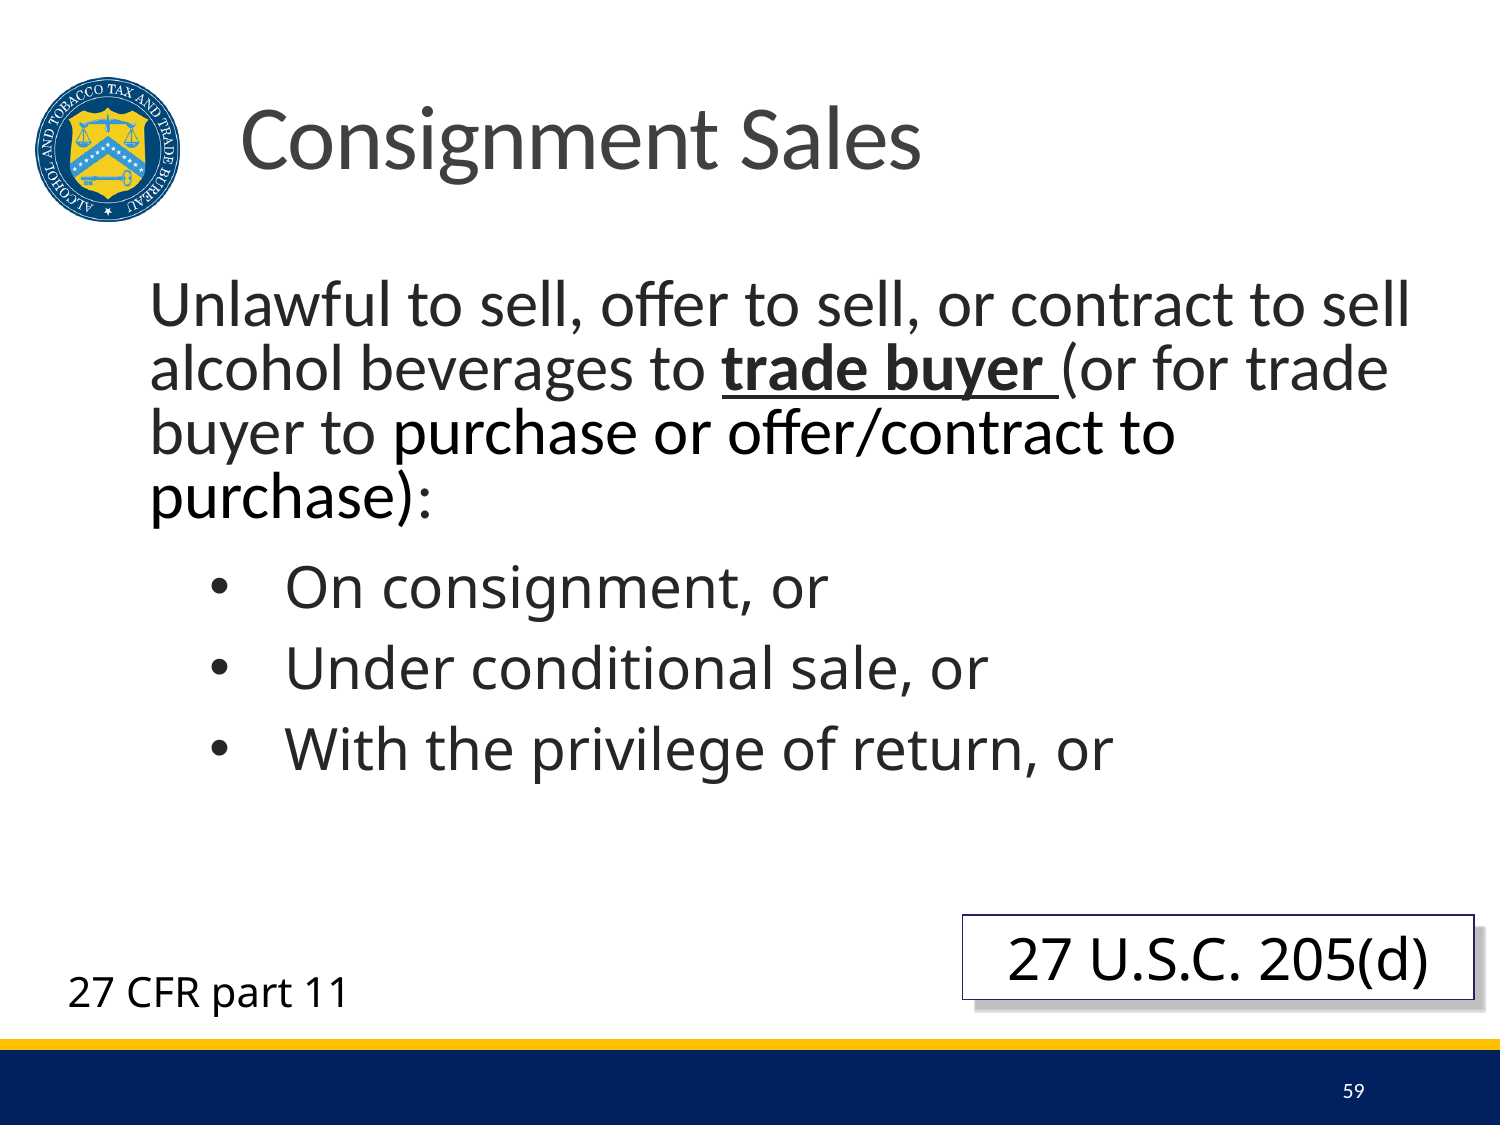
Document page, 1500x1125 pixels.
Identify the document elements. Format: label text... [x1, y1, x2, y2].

list Unlawful to sell, offer to sell, or contract to sell alcohol beverages to trade buyer (or for trade buyer to purchase or offer/contract to purchase): On consignment, or Under conditional sale, or With the privilege of return, or [141, 267, 1425, 877]
text_box 27 CFR part 11 [52, 958, 378, 1023]
picture [35, 77, 180, 222]
title Consignment Sales [225, 12, 1425, 196]
text_box 27 U.S.C. 205(d) [962, 914, 1474, 1000]
slide_number 59 [1218, 1059, 1380, 1120]
